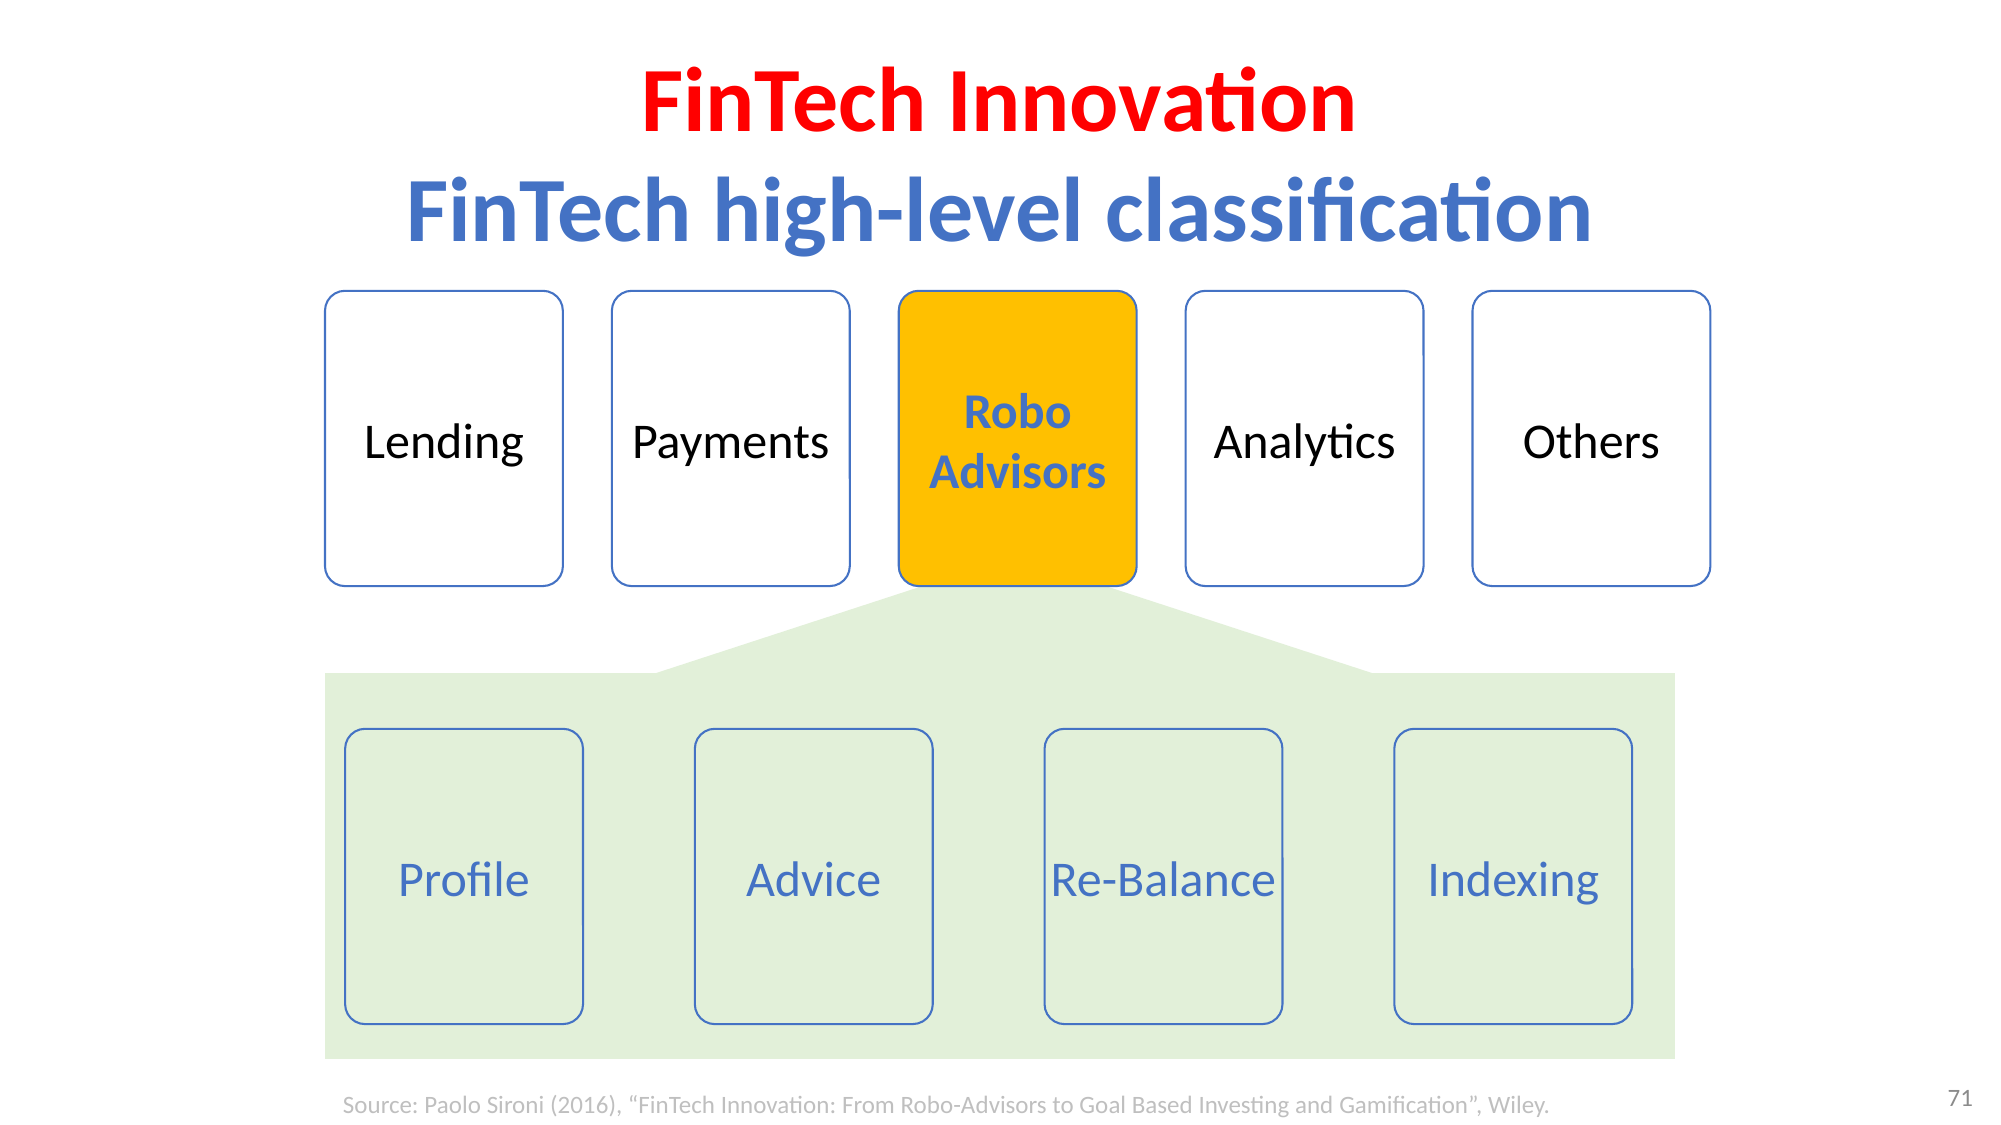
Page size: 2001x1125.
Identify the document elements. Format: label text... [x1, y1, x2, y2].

text_box Source: Paolo Sironi (2016), “FinTech Innovation: From Robo-Advisors to Goal Based Investing and Gamification”, Wiley. [328, 1081, 1700, 1125]
text_box [324, 672, 1676, 1060]
text_box Others [1471, 289, 1712, 588]
text_box Lending [323, 289, 564, 588]
text_box Robo Advisors [897, 289, 1138, 588]
text_box Profile [344, 727, 585, 1026]
text_box Advice [693, 727, 934, 1026]
text_box Re-Balance [1043, 727, 1284, 1026]
title FinTech Innovation FinTech high-level classification [324, 30, 1675, 269]
text_box Payments [610, 289, 851, 588]
text_box Analytics [1184, 289, 1425, 588]
text_box Indexing [1393, 727, 1634, 1026]
slide_number 71 [1830, 1076, 1989, 1116]
text_box [655, 587, 1373, 672]
